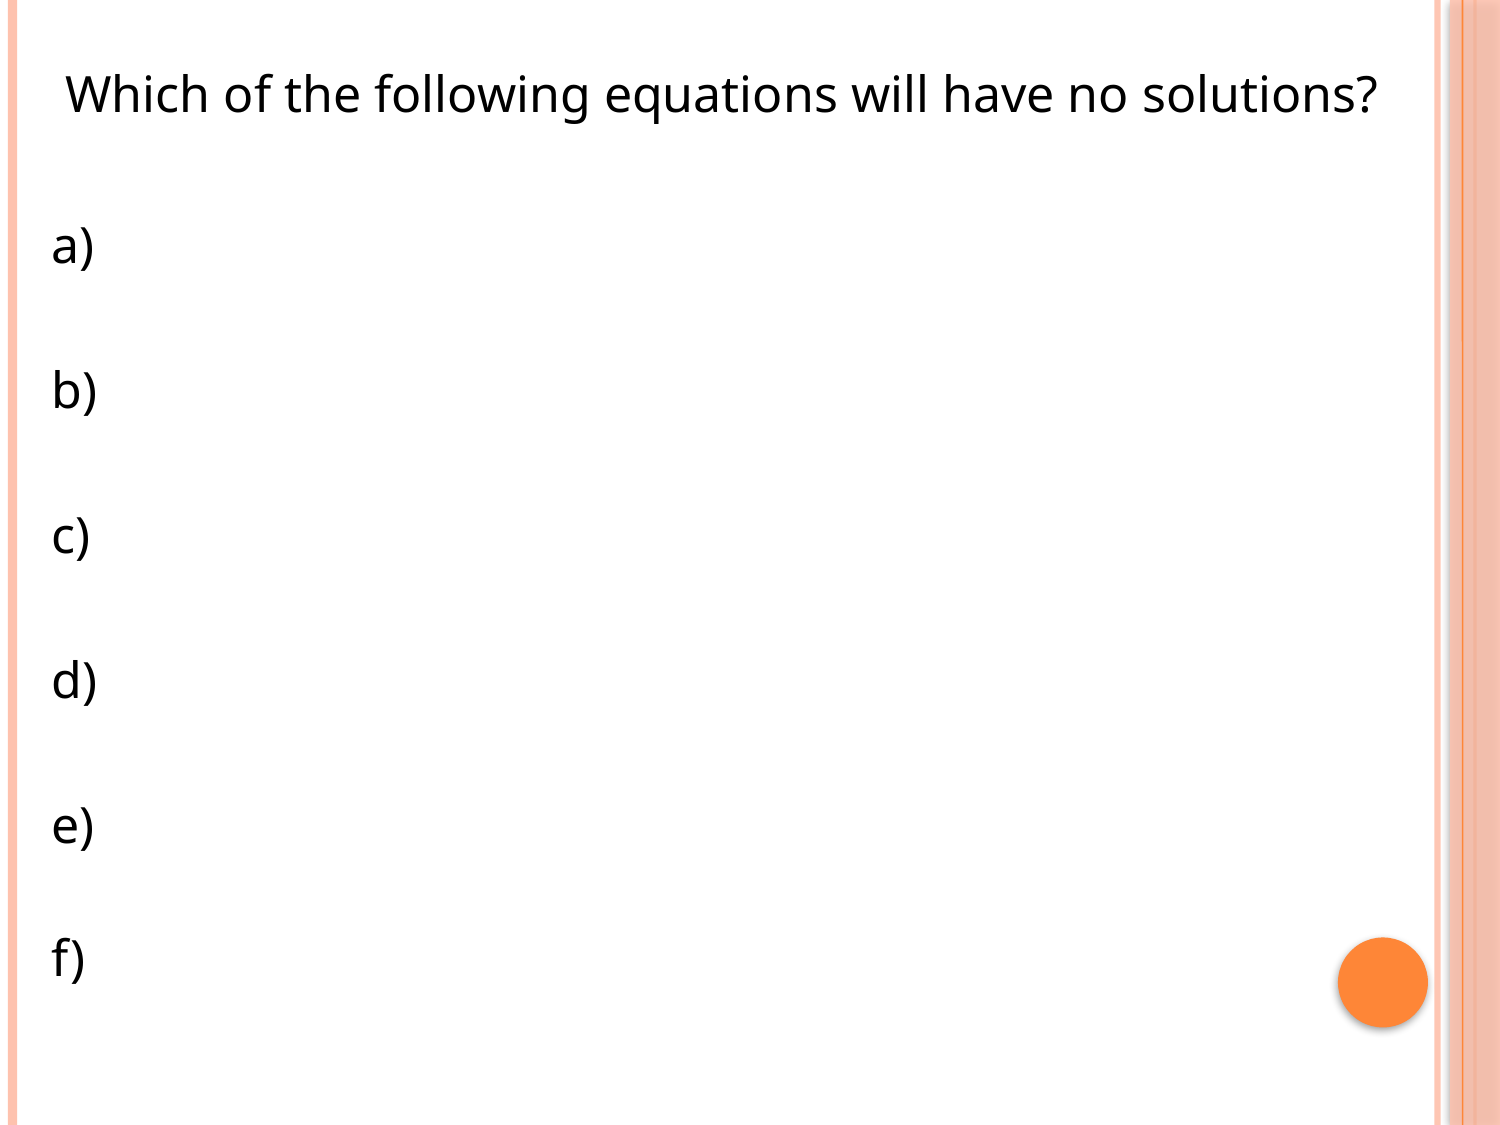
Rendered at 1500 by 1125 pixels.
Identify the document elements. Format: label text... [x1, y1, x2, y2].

list Which of the following equations will have no solutions? [50, 54, 1422, 178]
